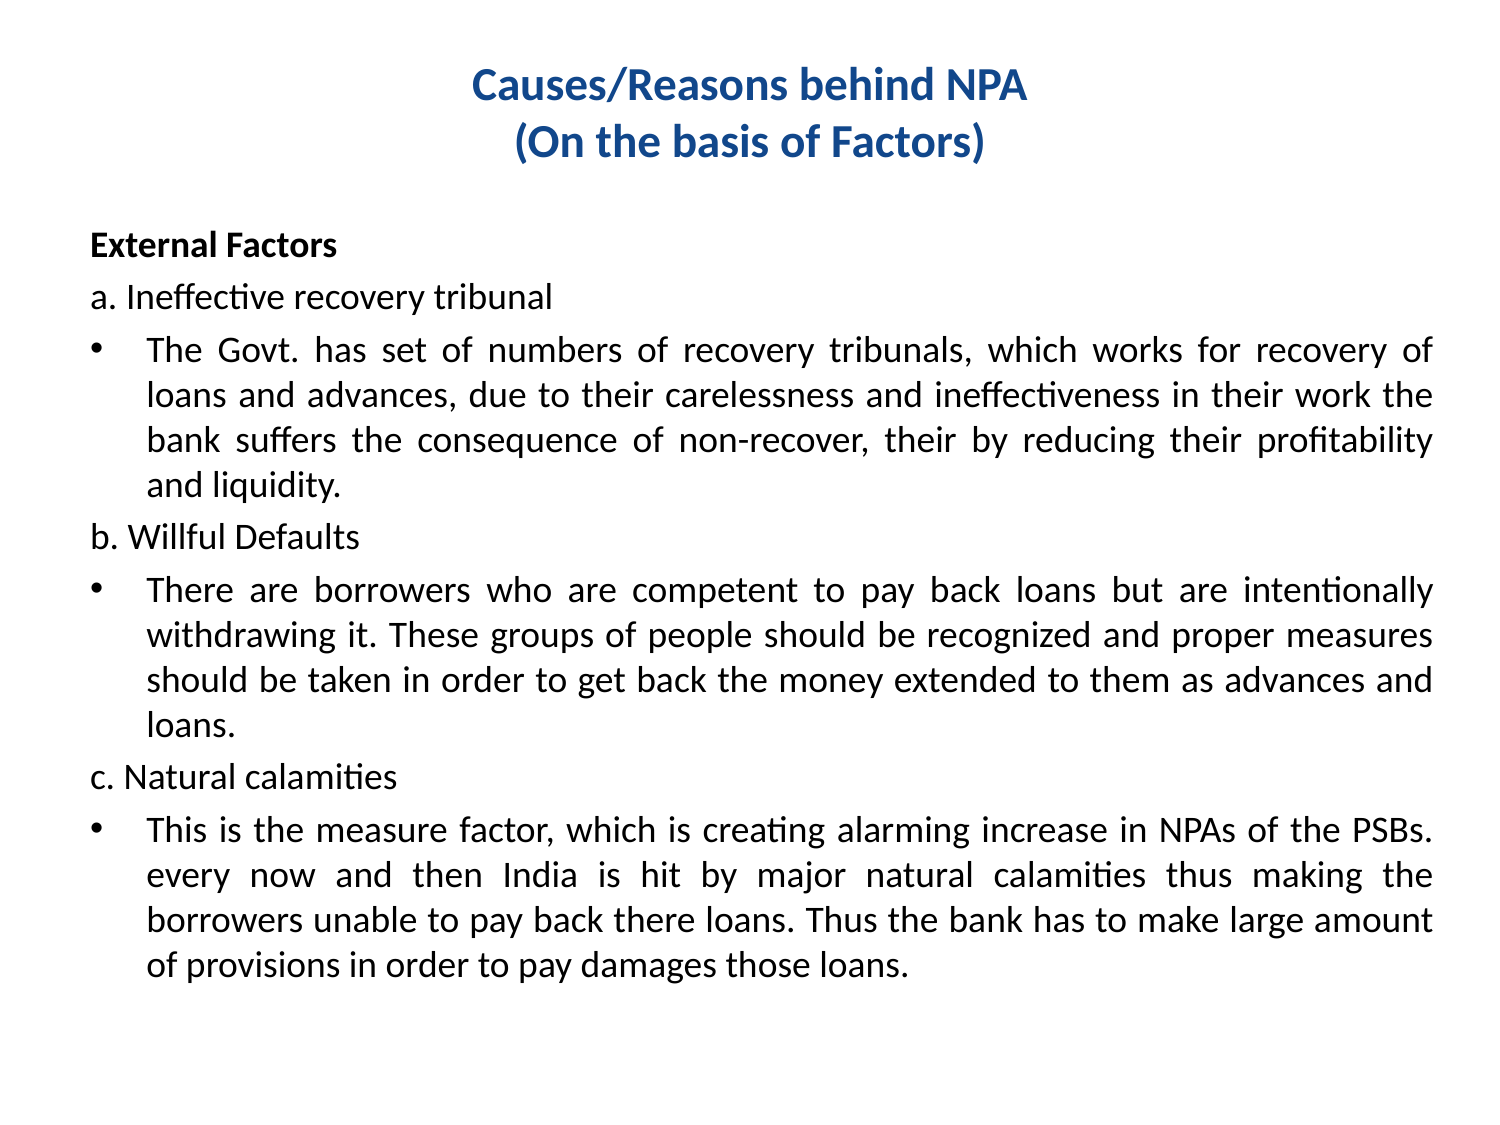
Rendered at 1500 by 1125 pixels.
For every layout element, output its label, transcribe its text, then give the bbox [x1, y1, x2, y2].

list External Factors a. Ineffective recovery tribunal The Govt. has set of numbers of recovery tribunals, which works for recovery of loans and advances, due to their carelessness and ineffectiveness in their work the bank suffers the consequence of non-recover, their by reducing their profitability and liquidity. b. Willful Defaults There are borrowers who are competent to pay back loans but are intentionally withdrawing it. These groups of people should be recognized and proper measures should be taken in order to get back the money extended to them as advances and loans. c. Natural calamities This is the measure factor, which is creating alarming increase in NPAs of the PSBs. every now and then India is hit by major natural calamities thus making the borrowers unable to pay back there loans. Thus the bank has to make large amount of provisions in order to pay damages those loans. [75, 212, 1450, 1125]
title Causes/Reasons behind NPA (On the basis of Factors) [75, 45, 1425, 175]
